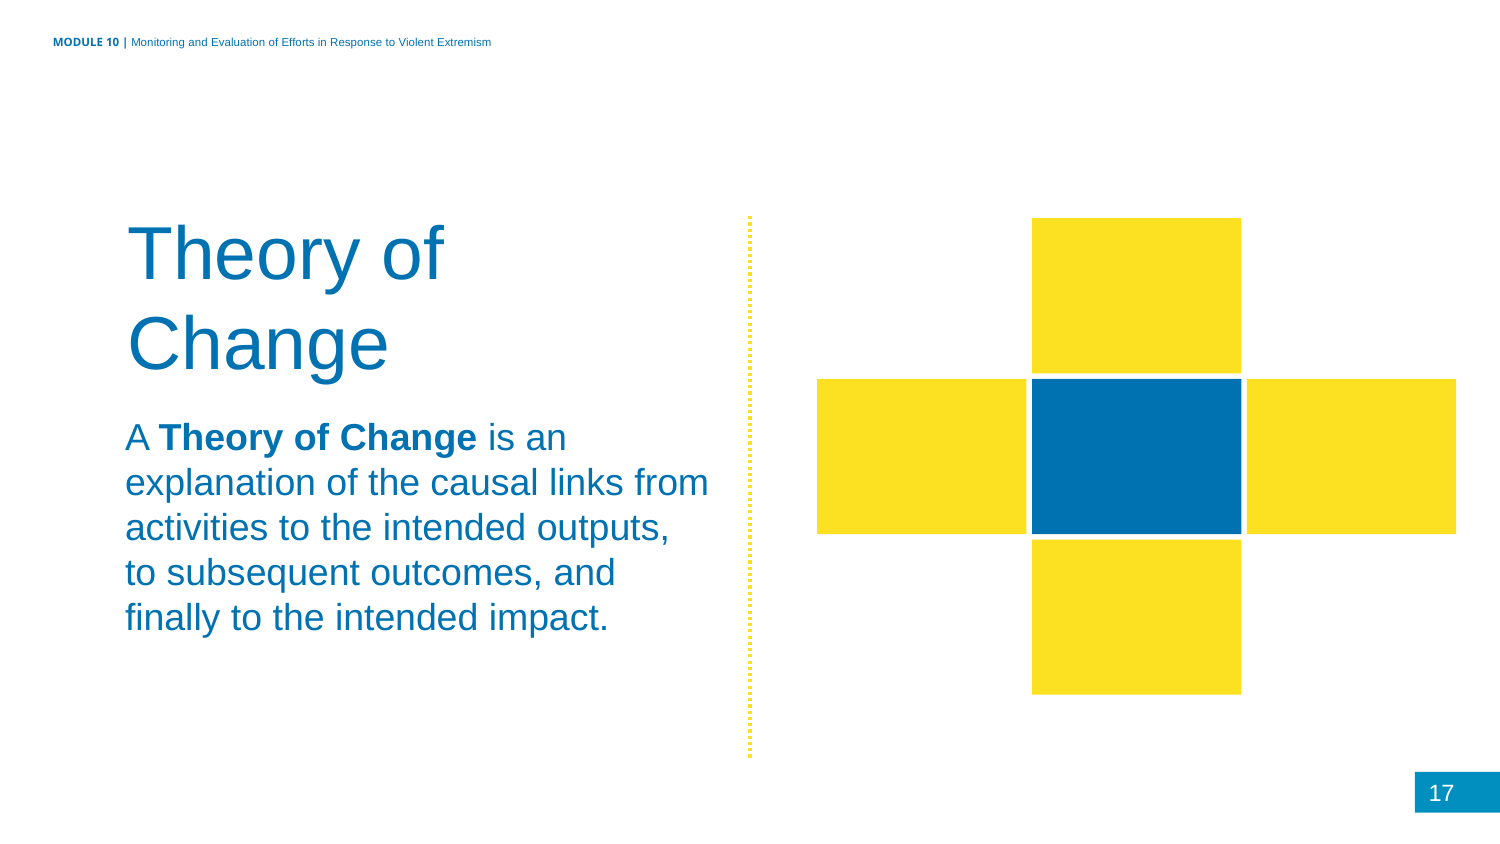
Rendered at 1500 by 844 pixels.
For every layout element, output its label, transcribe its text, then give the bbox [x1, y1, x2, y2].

text_box [817, 378, 1027, 535]
text_box [1246, 378, 1457, 535]
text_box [1414, 771, 1500, 813]
text_box MODULE 10 | Monitoring and Evaluation of Efforts in Response to Violent Extremism [38, 28, 545, 63]
text_box [1032, 539, 1242, 695]
text_box Theory of Change [127, 204, 676, 385]
text_box [1032, 218, 1242, 374]
text_box [1032, 378, 1242, 535]
text_box A Theory of Change is an explanation of the causal links from activities to the intended outputs, to subsequent outcomes, and finally to the intended impact. [125, 413, 710, 639]
